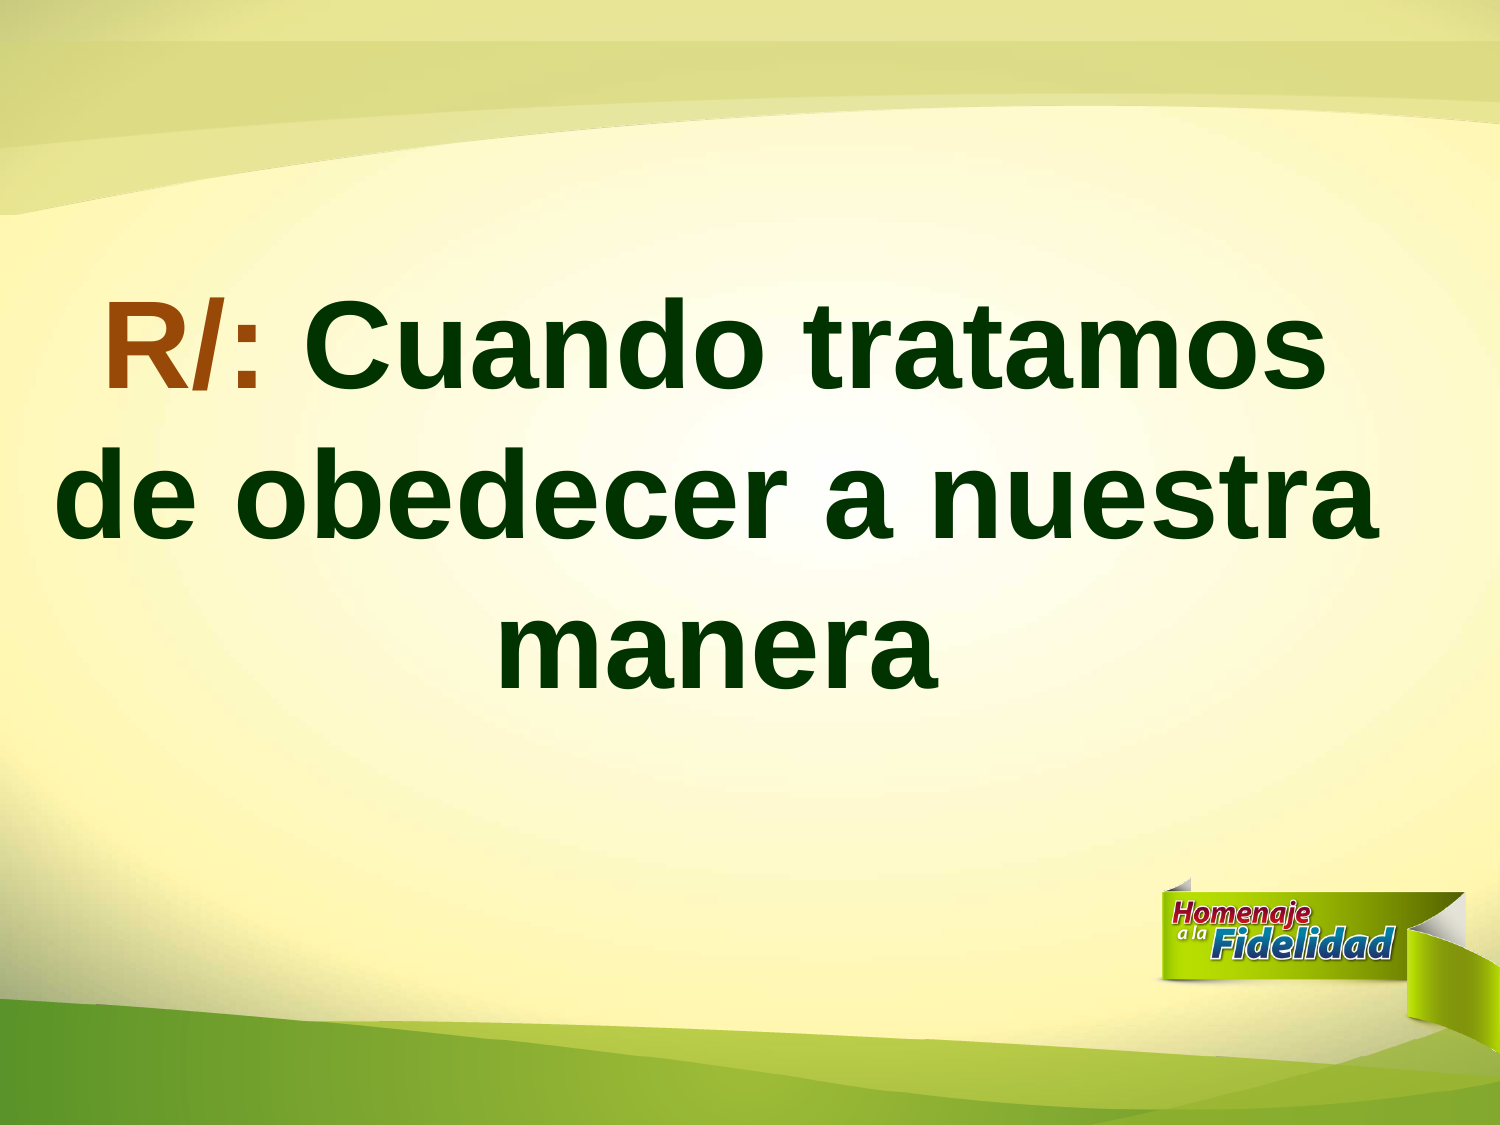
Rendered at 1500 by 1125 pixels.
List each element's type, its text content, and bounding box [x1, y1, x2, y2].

picture [0, 0, 1500, 1125]
text_box R/: Cuando tratamos de obedecer a nuestra manera [41, 255, 1392, 723]
